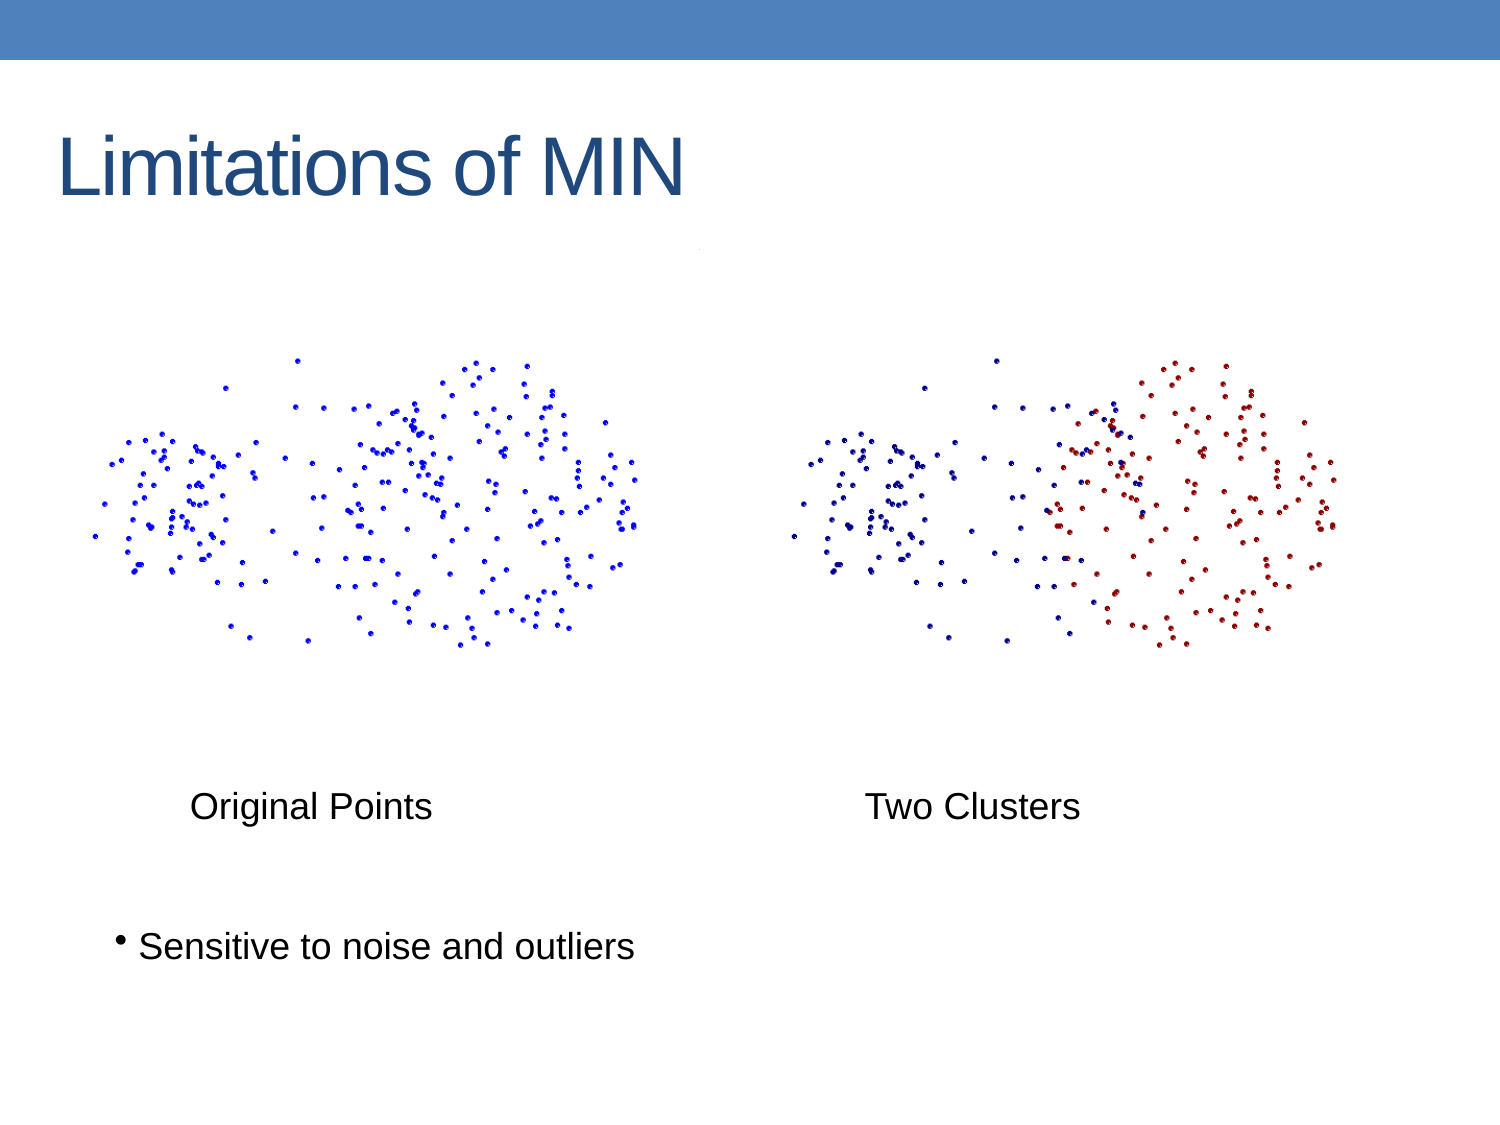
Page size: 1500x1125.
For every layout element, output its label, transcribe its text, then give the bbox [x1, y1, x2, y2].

title Limitations of MIN [41, 75, 1400, 246]
text_box Original Points [174, 783, 650, 835]
text_box Sensitive to noise and outliers [99, 914, 1138, 975]
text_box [699, 249, 1401, 836]
picture [0, 249, 699, 776]
